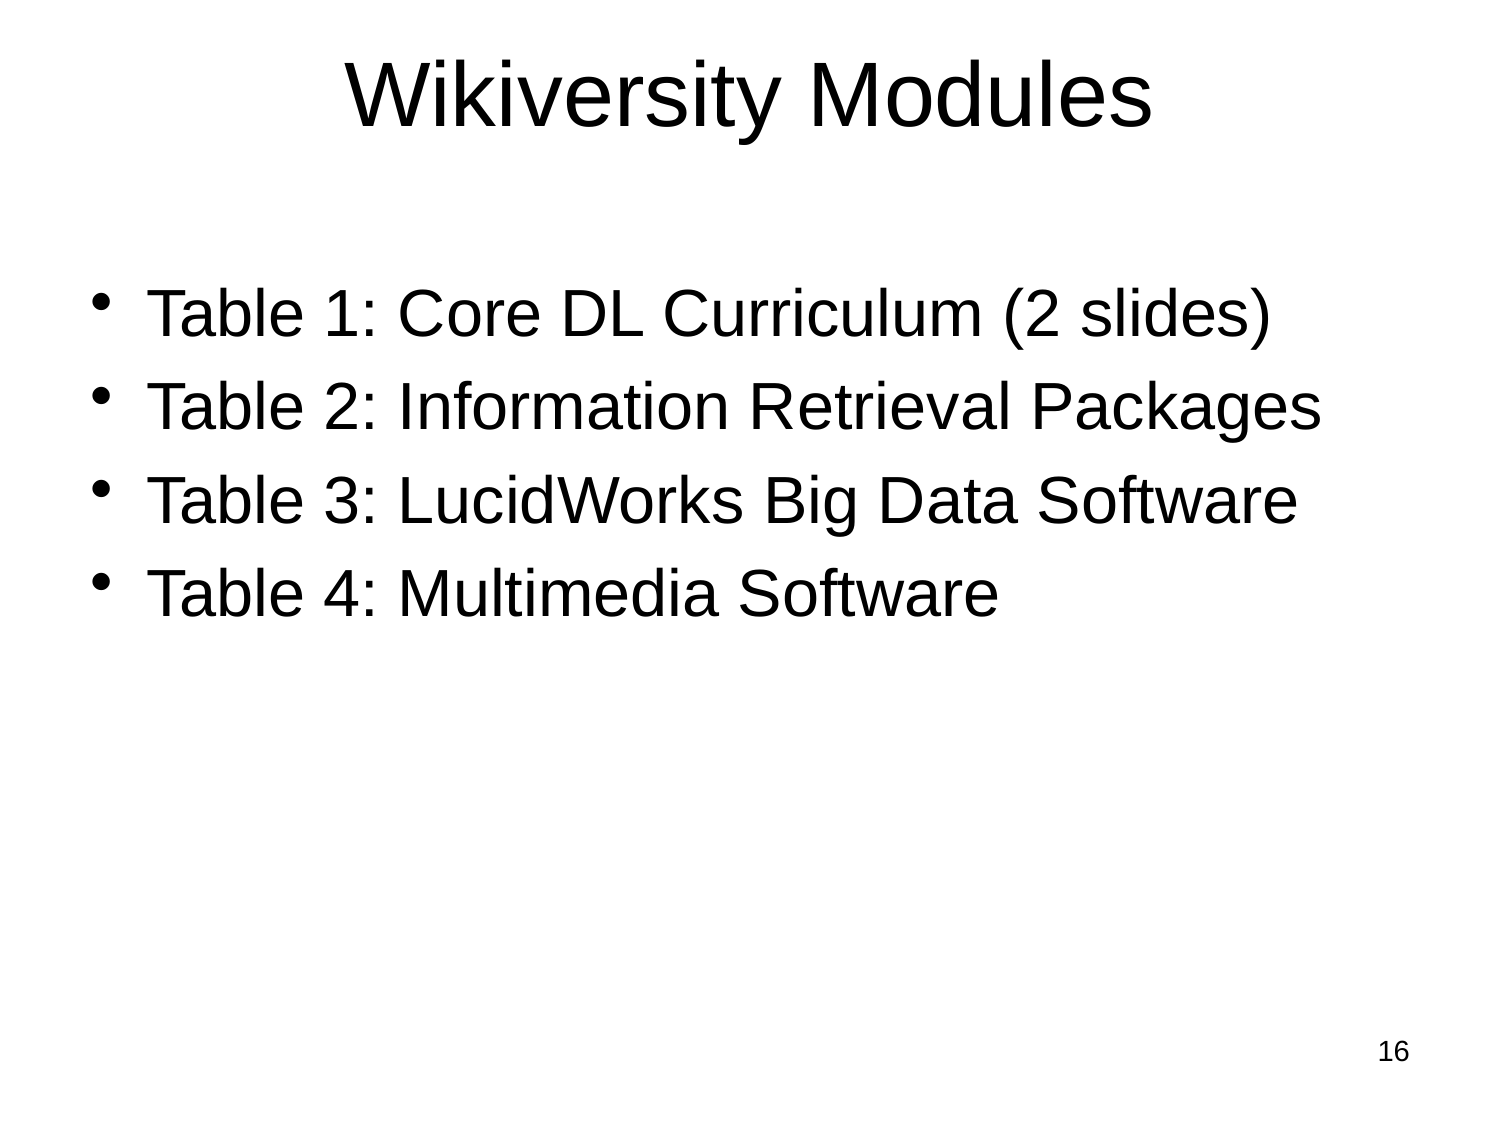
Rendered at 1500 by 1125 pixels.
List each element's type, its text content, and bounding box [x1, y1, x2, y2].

slide_number 16 [1074, 1024, 1426, 1103]
title Wikiversity Modules [74, 24, 1426, 156]
list Table 1: Core DL Curriculum (2 slides) Table 2: Information Retrieval Packages Table 3: LucidWorks Big Data Software Table 4: Multimedia Software [74, 262, 1426, 1006]
